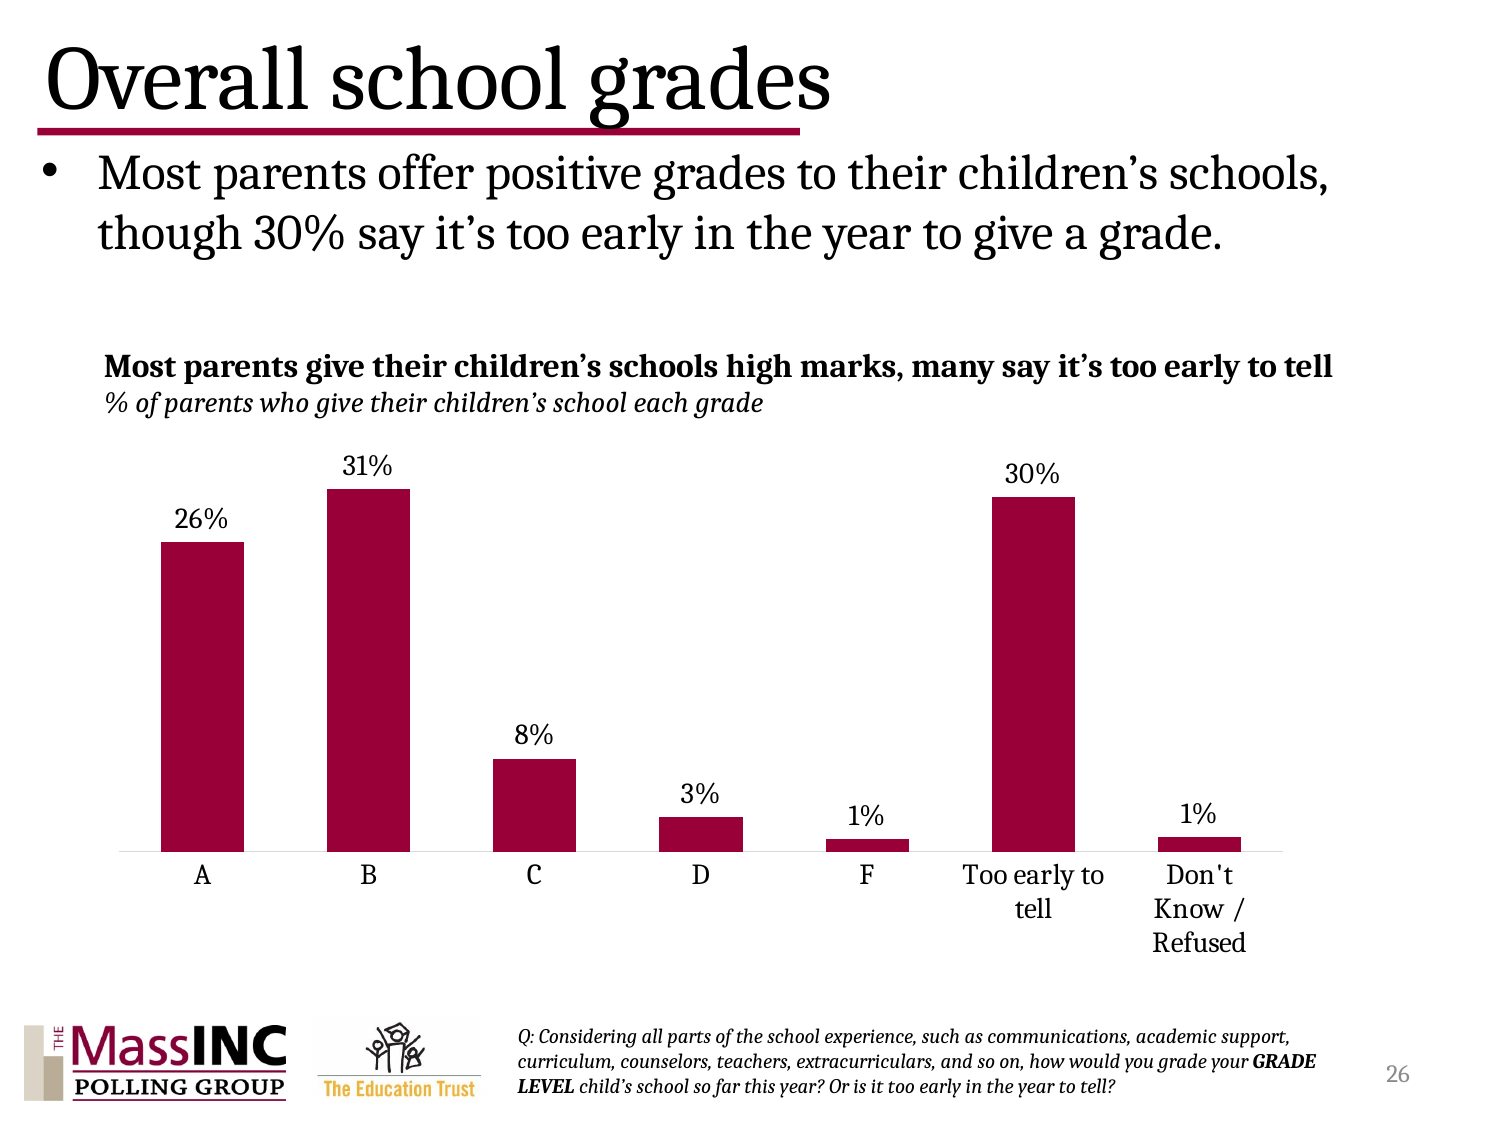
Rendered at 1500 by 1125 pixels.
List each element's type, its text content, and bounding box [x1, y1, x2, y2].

slide_number 26 [1340, 1042, 1425, 1103]
list Most parents offer positive grades to their children’s schools, though 30% say it’s too early in the year to give a grade. [25, 131, 1485, 313]
chart [94, 427, 1308, 972]
text_box Most parents give their children’s schools high marks, many say it’s too early to tell % of parents who give their children’s school each grade [89, 336, 1411, 426]
text_box Q: Considering all parts of the school experience, such as communications, academic support, curriculum, counselors, teachers, extracurriculars, and so on, how would you grade your GRADE LEVEL child’s school so far this year? Or is it too early in the year to tell? [502, 1015, 1340, 1125]
title Overall school grades [31, 0, 1382, 131]
picture [24, 1025, 286, 1101]
picture [311, 1015, 487, 1103]
